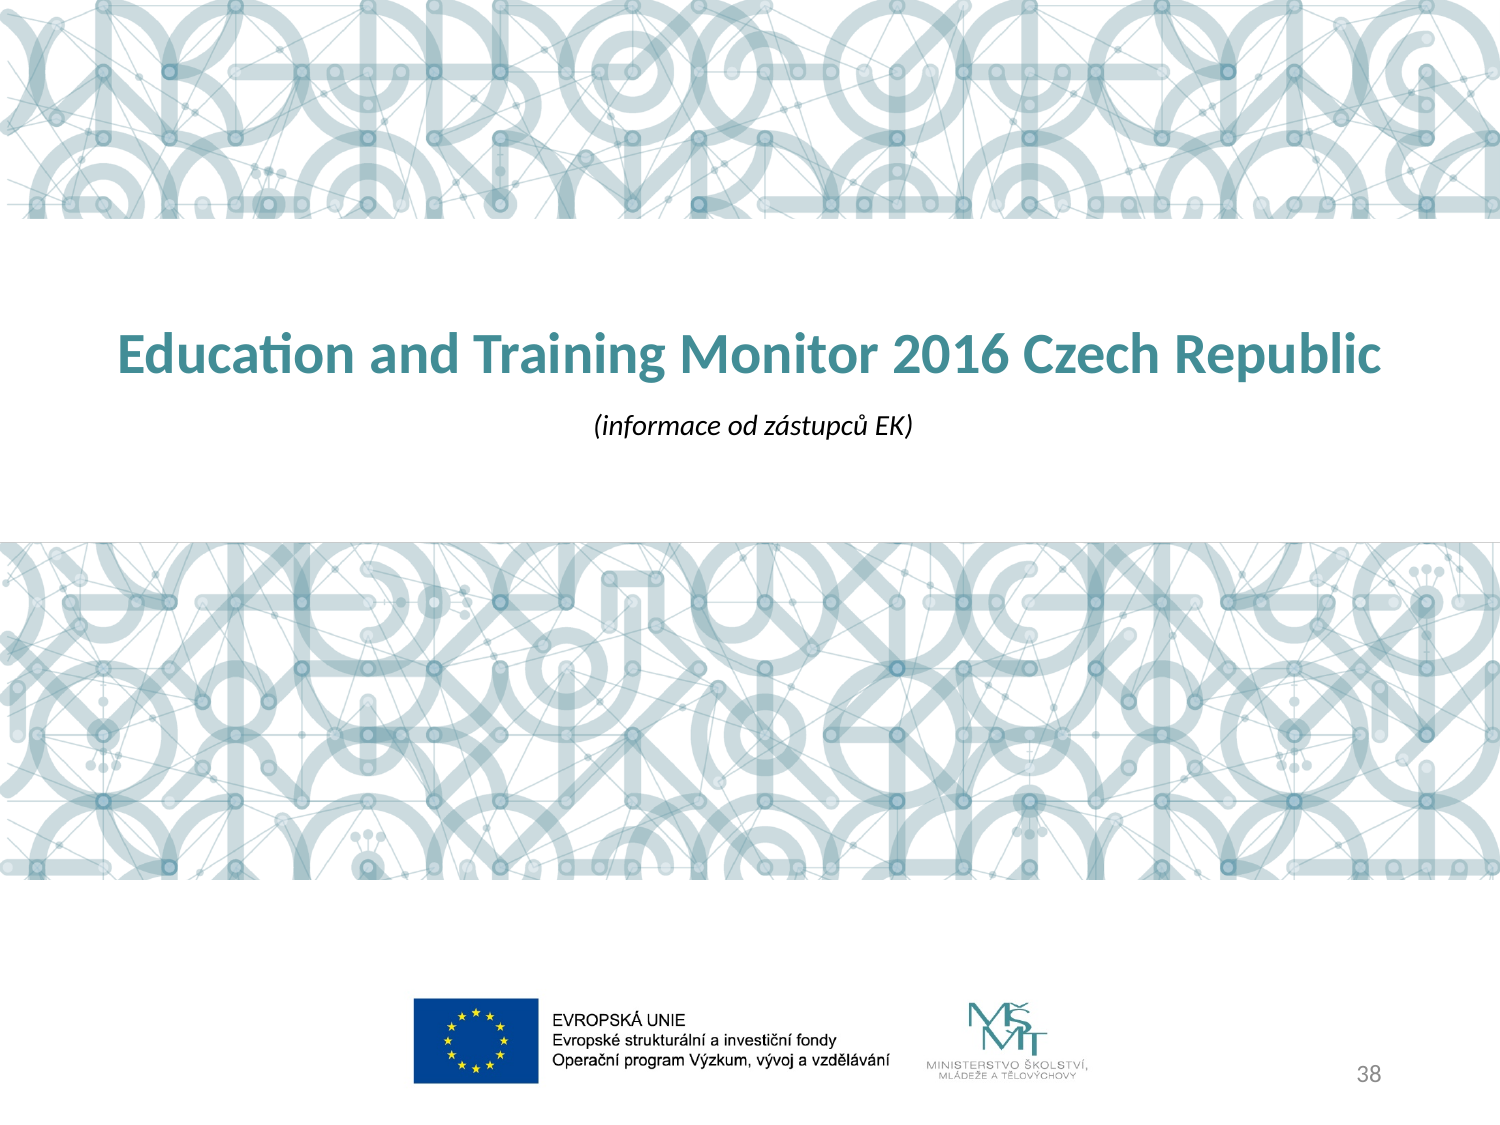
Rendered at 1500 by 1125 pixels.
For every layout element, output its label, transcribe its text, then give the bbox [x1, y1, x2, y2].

picture [0, 0, 1500, 880]
picture [371, 956, 1129, 1125]
list Education and Training Monitor 2016 Czech Republic (informace od zástupců EK) [94, 252, 1406, 505]
slide_number 38 [1059, 1042, 1397, 1103]
